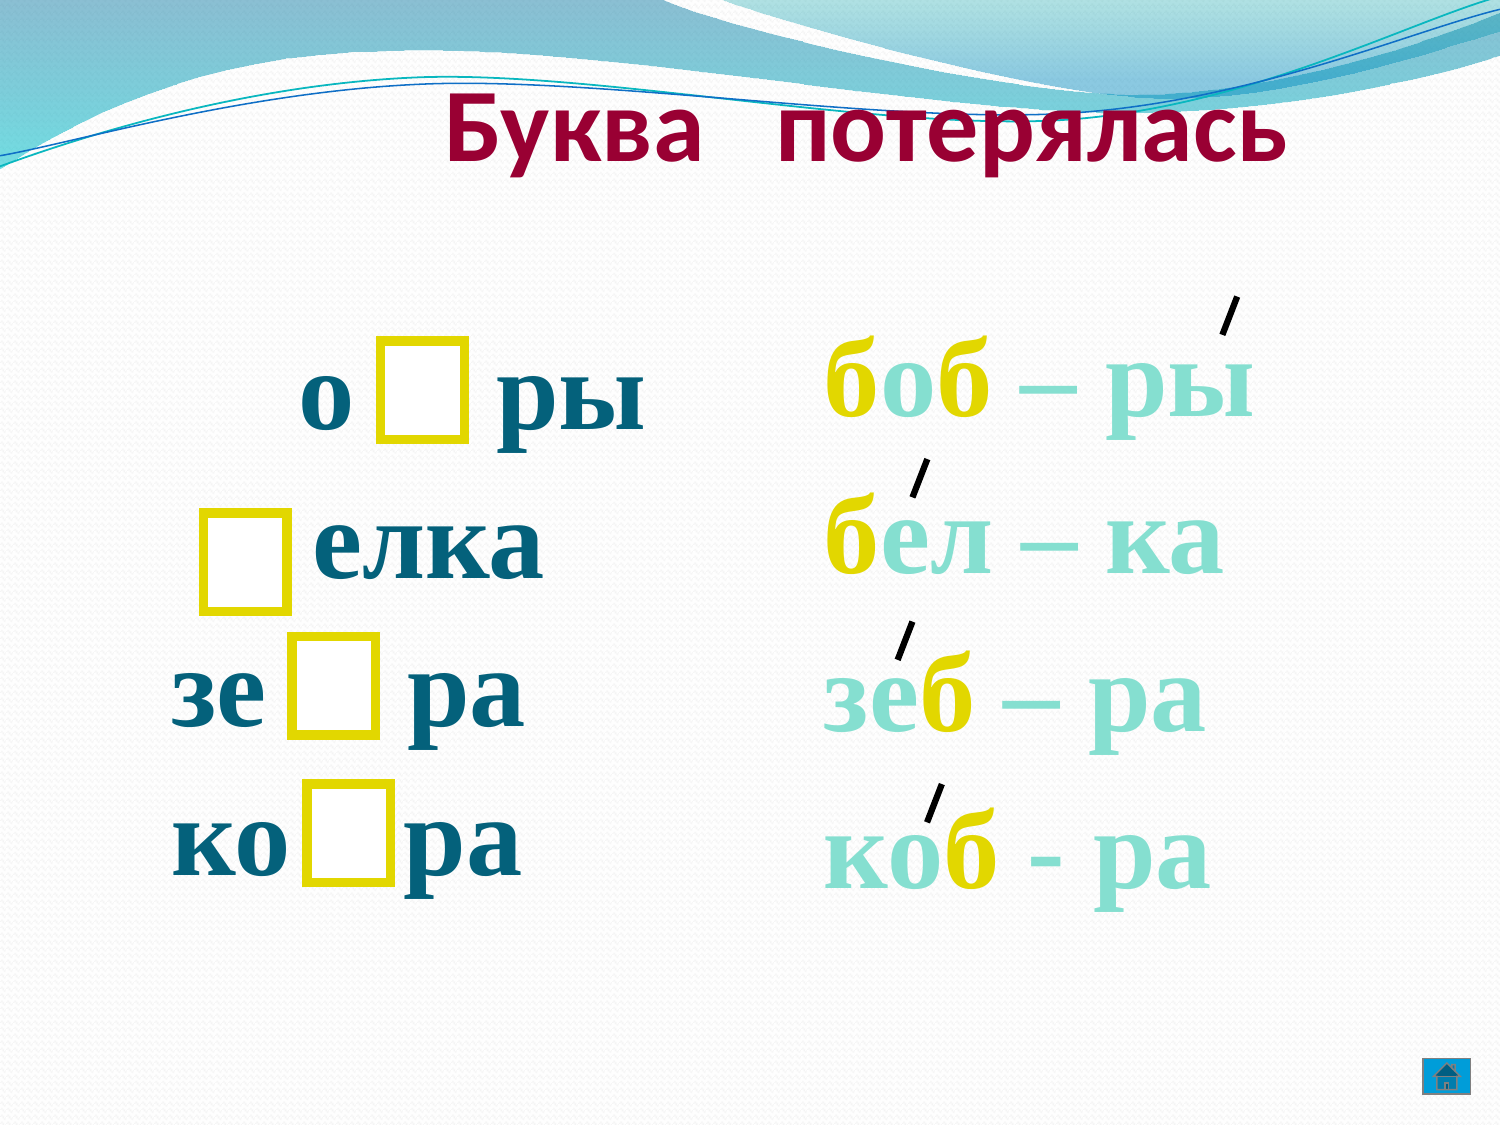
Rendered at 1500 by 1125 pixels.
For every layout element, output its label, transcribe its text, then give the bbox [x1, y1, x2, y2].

text_box [1423, 1058, 1471, 1094]
title Буква потерялась [233, 0, 1500, 183]
text_box [306, 784, 391, 883]
text_box [292, 636, 376, 736]
list боб – ры бел – ка зеб – ра коб - ра [809, 296, 1435, 972]
text_box [203, 513, 288, 612]
text_box о ры елка зе ра ко ра [100, 296, 793, 1125]
text_box [380, 340, 465, 440]
